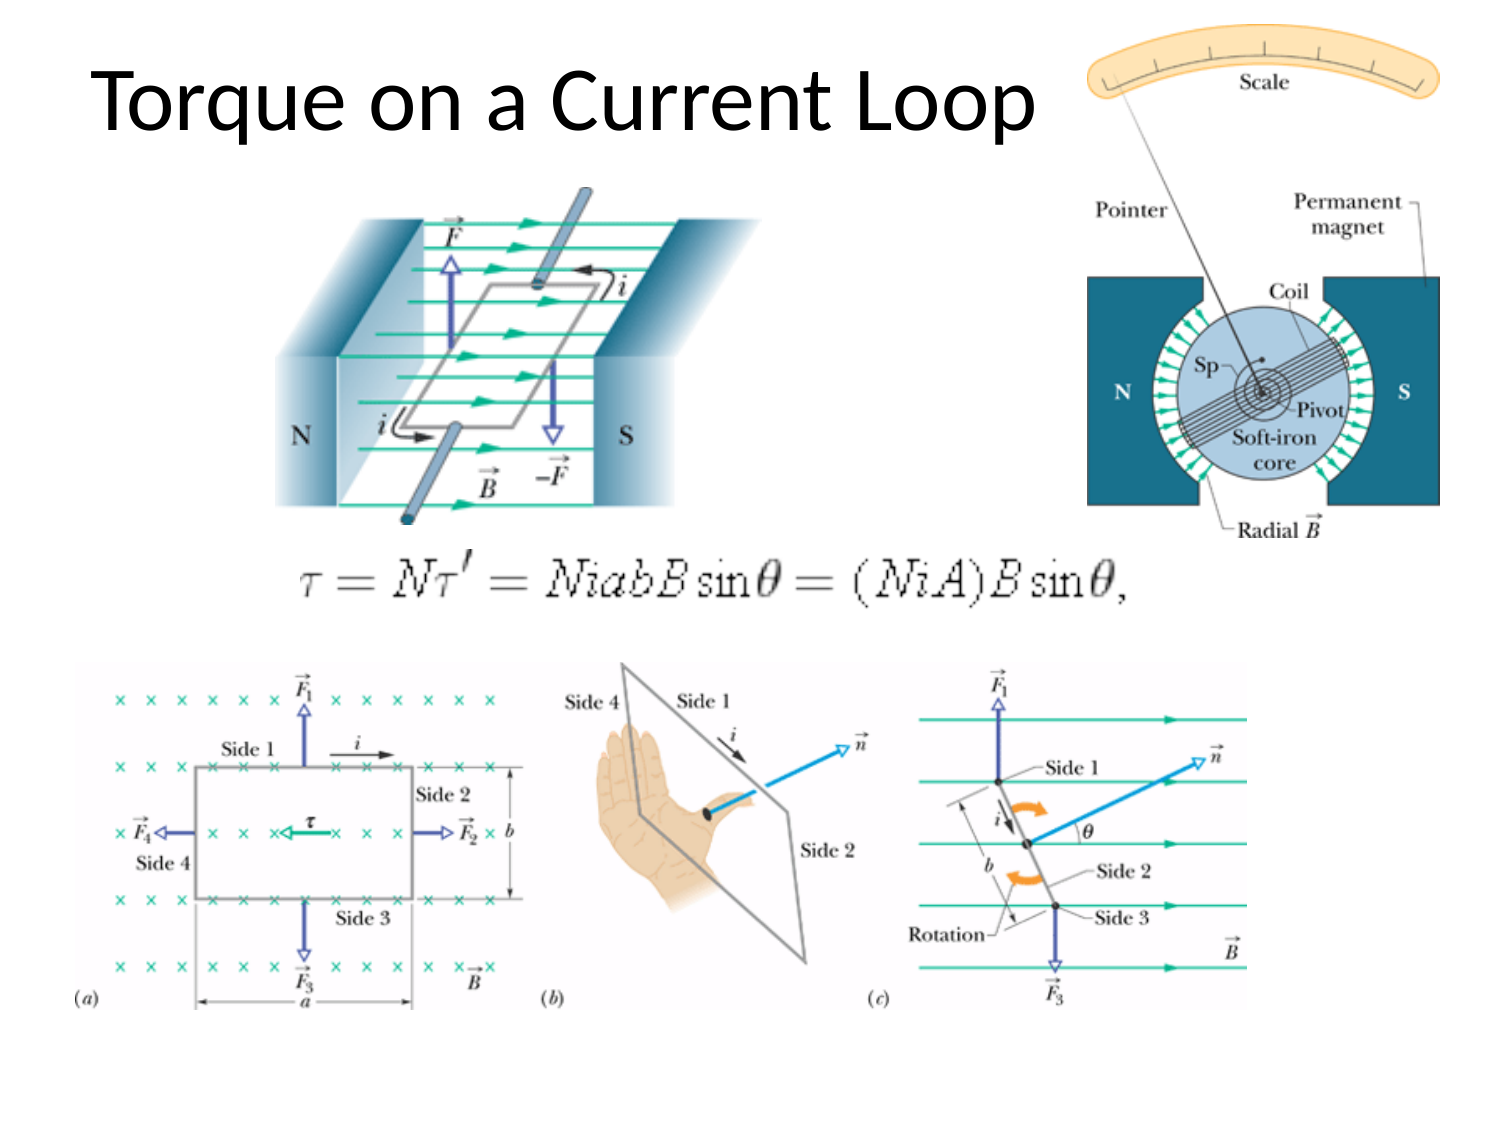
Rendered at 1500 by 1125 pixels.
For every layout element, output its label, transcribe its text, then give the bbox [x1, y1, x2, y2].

picture [1087, 24, 1440, 538]
title Torque on a Current Loop [75, 0, 1425, 188]
picture [74, 662, 1248, 1010]
picture [299, 549, 1144, 613]
picture [274, 187, 762, 526]
